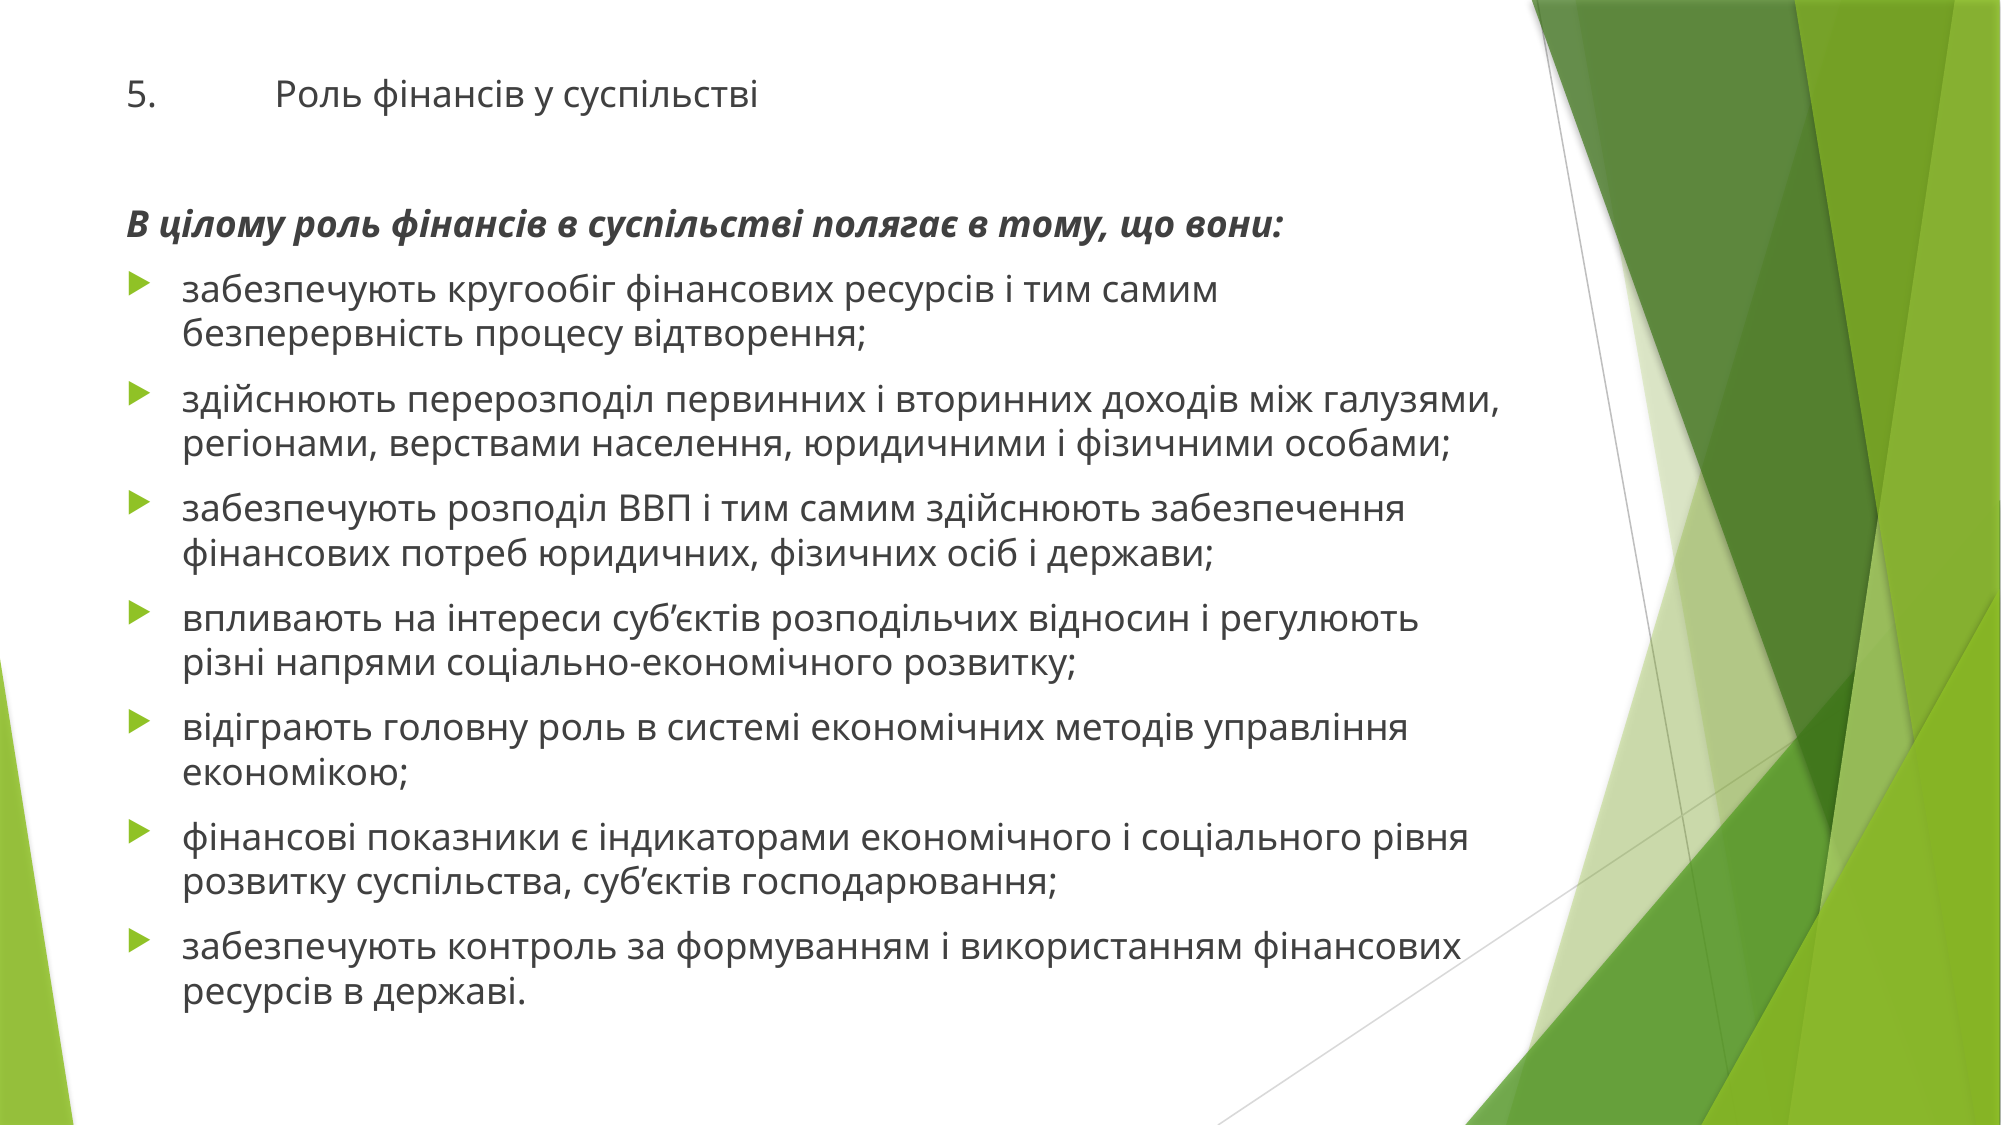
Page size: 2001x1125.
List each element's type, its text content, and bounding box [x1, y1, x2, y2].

list 5. Роль фінансів у суспільстві В цілому роль фінансів в суспільстві полягає в тому, що вони: забезпечують кругообіг фінансових ресурсів і тим самим безперервність процесу відтворення; здійснюють перерозподіл первинних і вторинних доходів між галузями, регіонами, верствами населення, юридичними і фізичними особами; забезпечують розподіл ВВП і тим самим здійснюють забезпечення фінансових потреб юридичних, фізичних осіб і держави; впливають на інтереси суб’єктів розподільчих відносин і регулюють різні напрями соціально-економічного розвитку; відіграють головну роль в системі економічних методів управління економікою; фінансові показники є індикаторами економічного і соціального рівня розвитку суспільства, суб’єктів господарювання; забезпечують контроль за формуванням і використанням фінансових ресурсів в державі. [111, 62, 1522, 1041]
